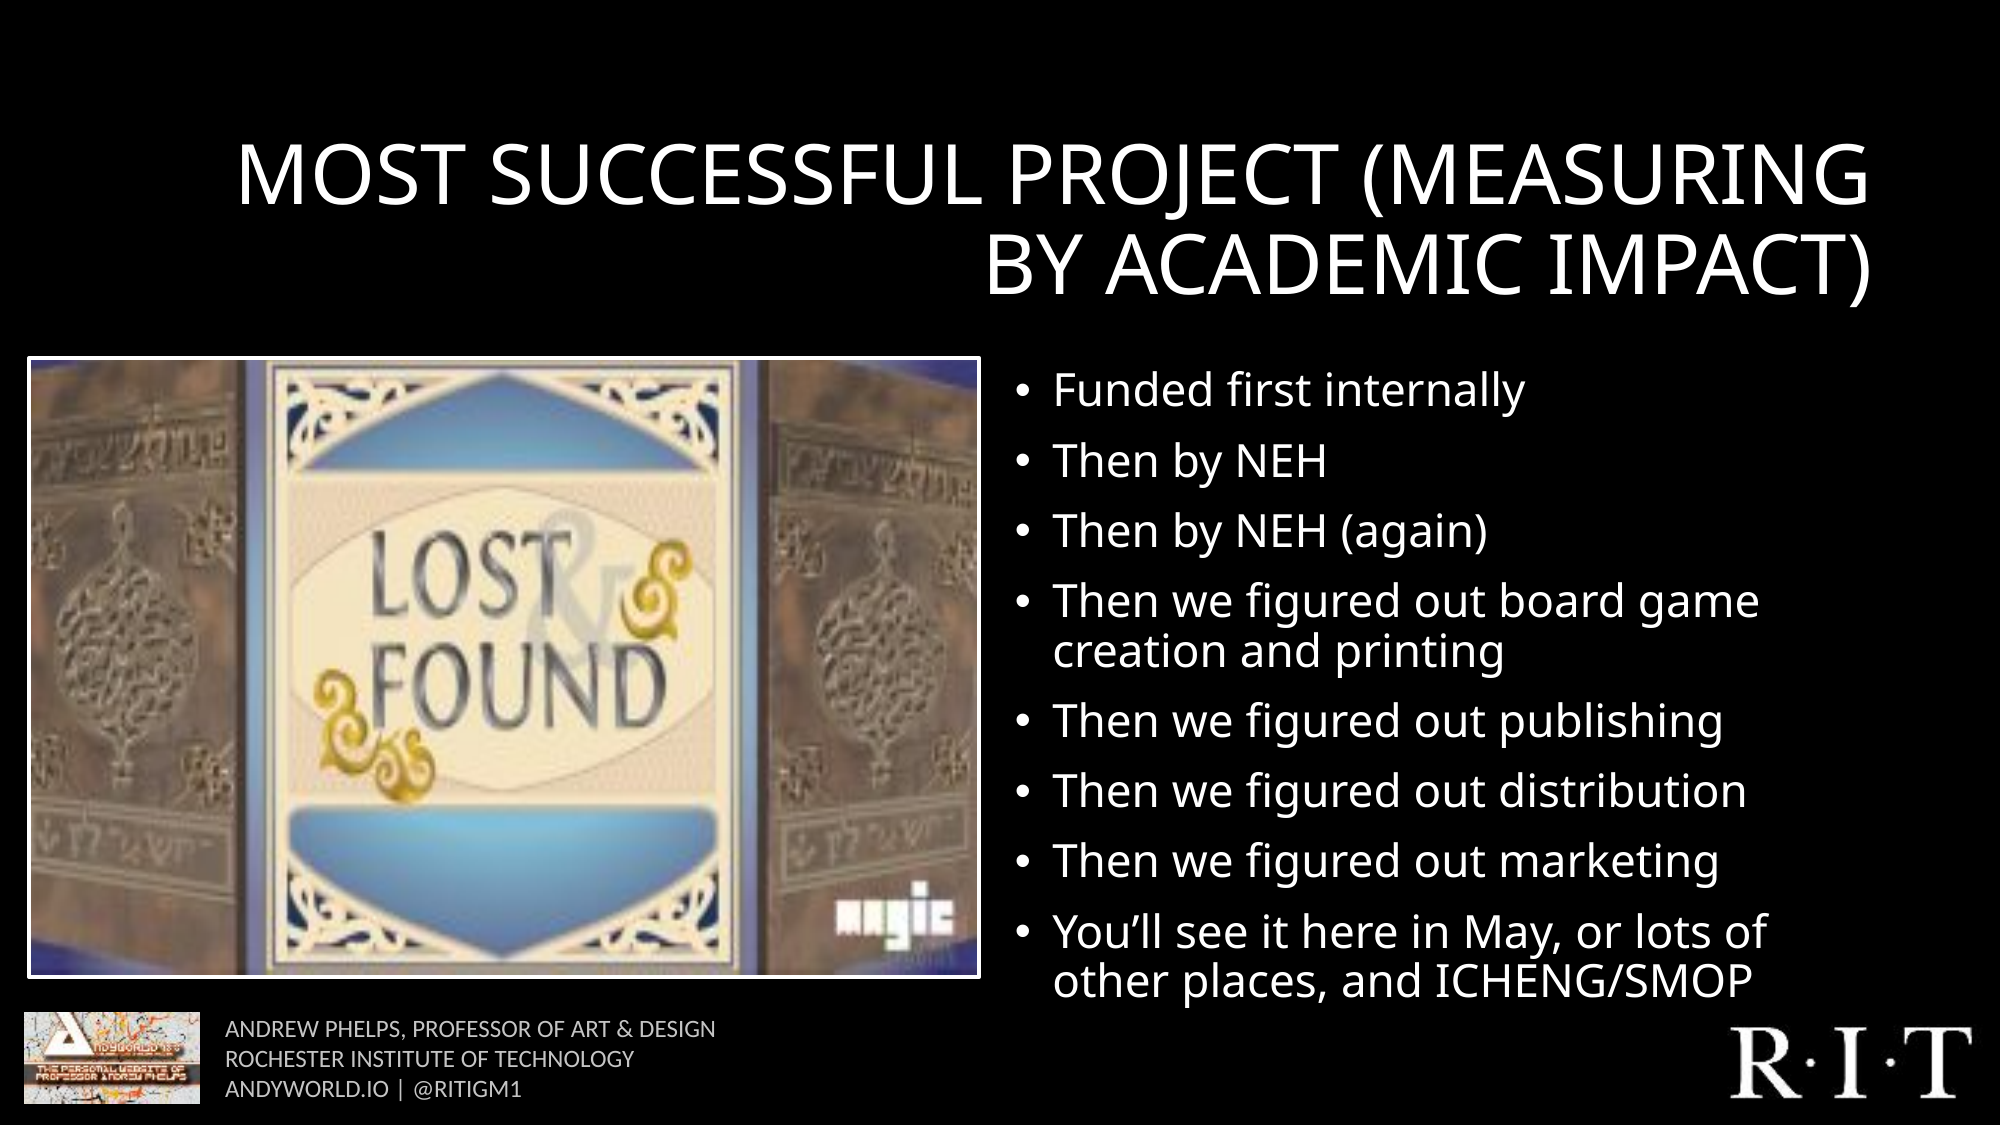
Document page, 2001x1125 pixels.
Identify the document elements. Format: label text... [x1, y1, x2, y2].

picture [24, 1012, 200, 1104]
picture [31, 359, 977, 976]
list Funded first internally Then by NEH Then by NEH (again) Then we figured out board game creation and printing Then we figured out publishing Then we figured out distribution Then we figured out marketing You’ll see it here in May, or lots of other places, and ICHENG/SMOP [999, 360, 1888, 1021]
picture [1715, 1012, 1988, 1114]
title MOST SUCCESSFUL PROJECT (measuring by ACADEMIC impact) [200, 125, 1888, 338]
